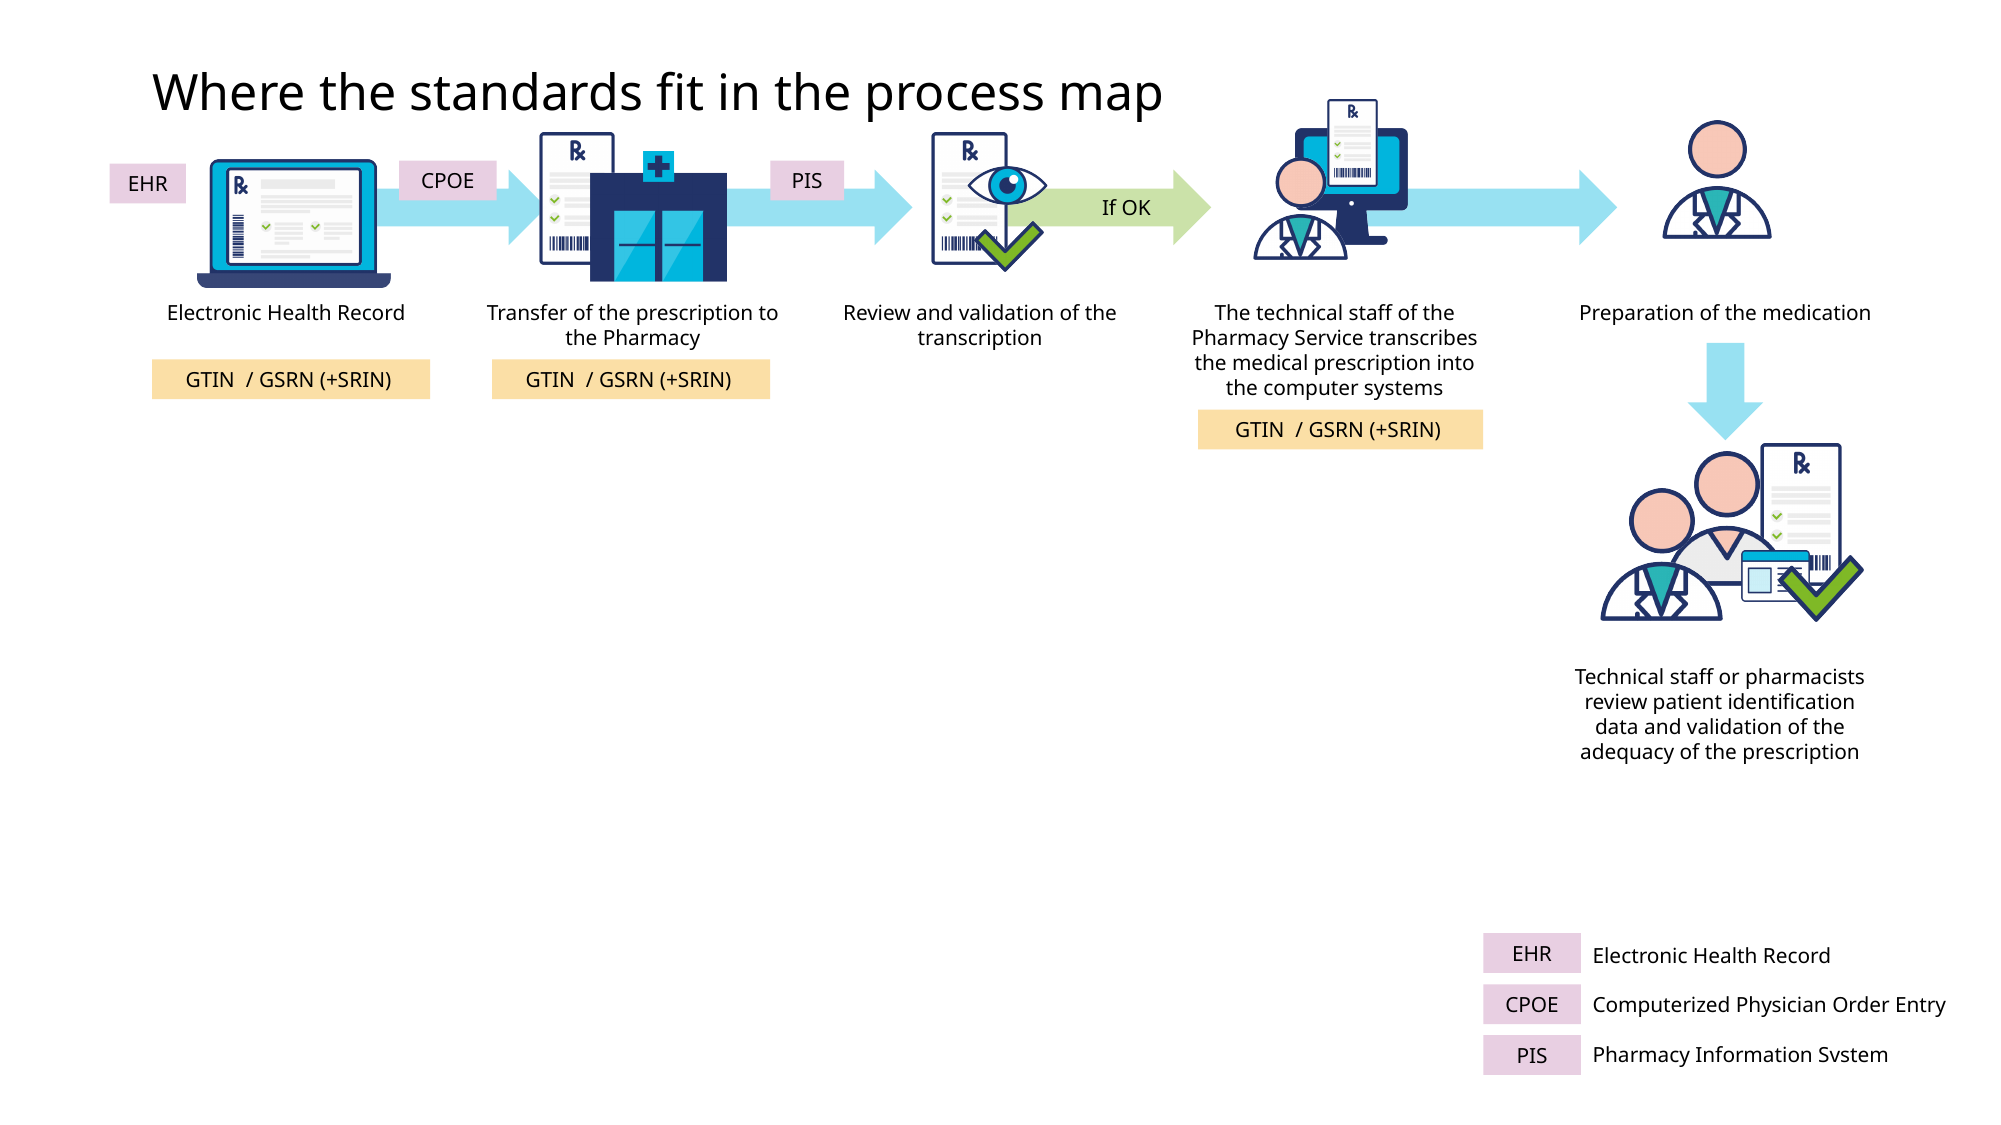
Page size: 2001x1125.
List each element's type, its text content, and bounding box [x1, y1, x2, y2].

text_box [109, 159, 453, 400]
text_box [1553, 342, 1887, 798]
text_box Computerized Physician Order Entry [1577, 984, 2000, 1025]
text_box Pharmacy Information Svstem [1577, 1034, 1984, 1075]
text_box Electronic Health Record [1577, 935, 1984, 975]
text_box CPOE [1483, 984, 1577, 1025]
text_box EHR [1483, 933, 1581, 973]
text_box PIS [1483, 1035, 1577, 1075]
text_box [271, 132, 800, 400]
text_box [1508, 120, 1899, 333]
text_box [958, 99, 1508, 451]
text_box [800, 132, 1147, 358]
title Where the standards fit in the process map [137, 59, 1863, 159]
